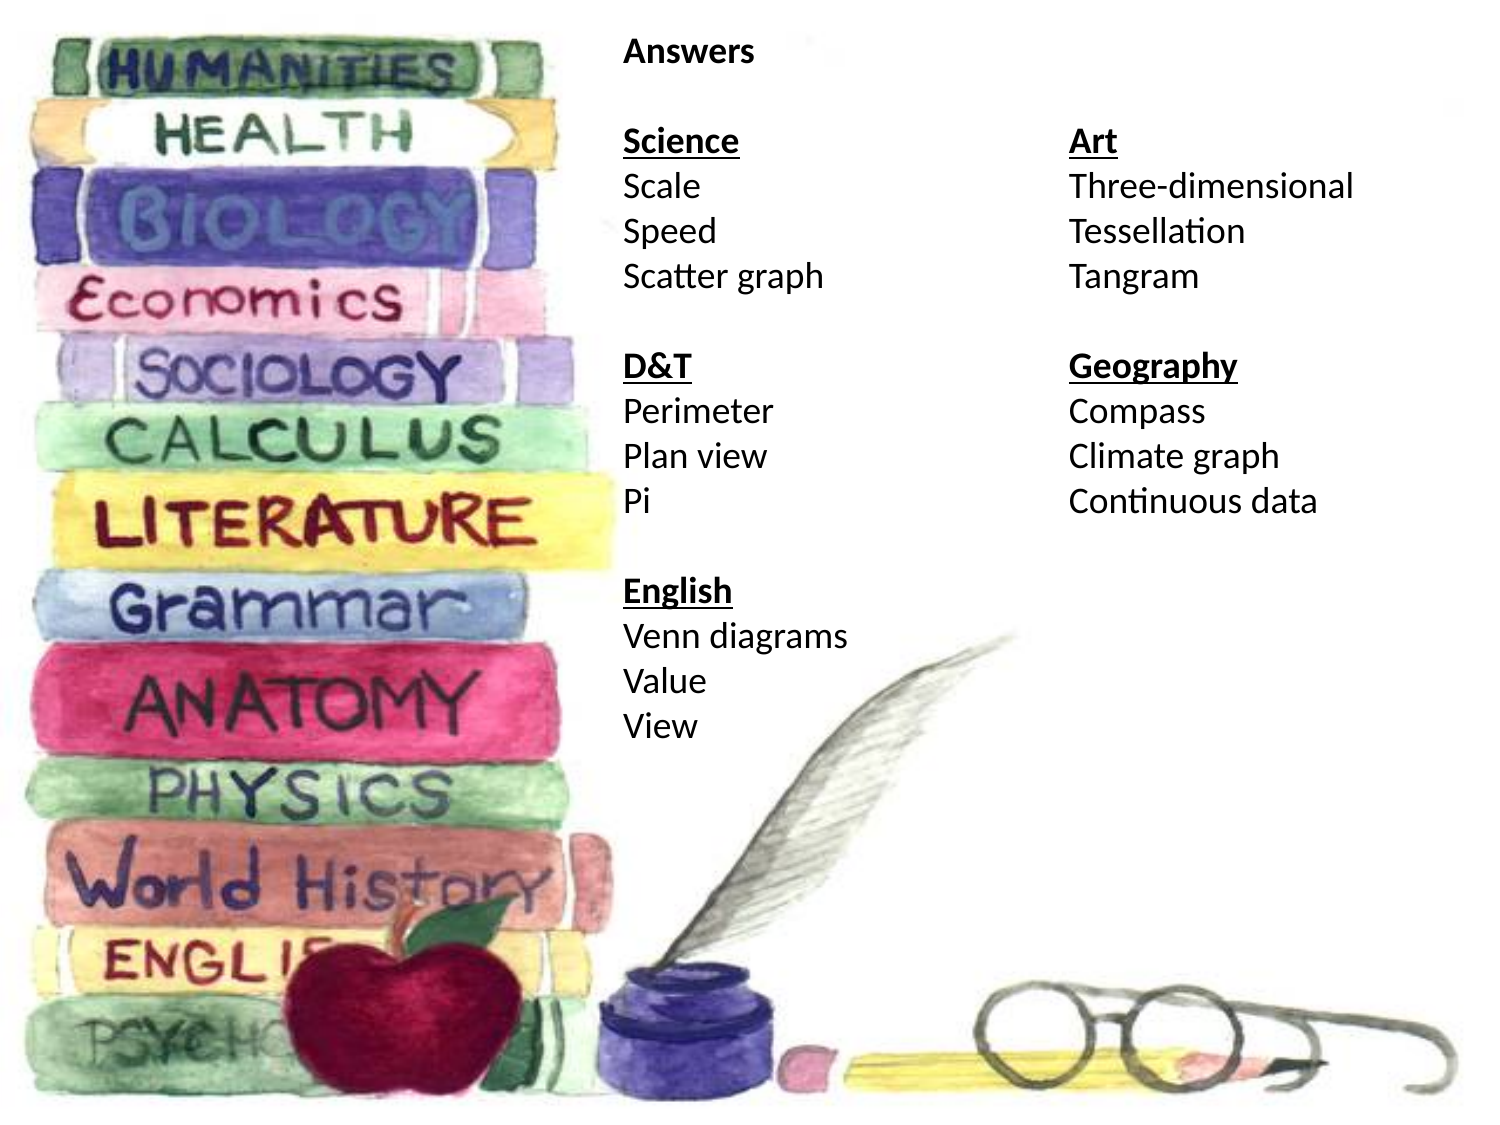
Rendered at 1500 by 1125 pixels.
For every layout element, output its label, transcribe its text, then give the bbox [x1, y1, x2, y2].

text_box Art Three-dimensional Tessellation Tangram Geography Compass Climate graph Continuous data [1054, 19, 1471, 619]
text_box Answers Science Scale Speed Scatter graph D&T Perimeter Plan view Pi English Venn diagrams Value View [608, 19, 880, 799]
picture [0, 0, 1500, 1125]
